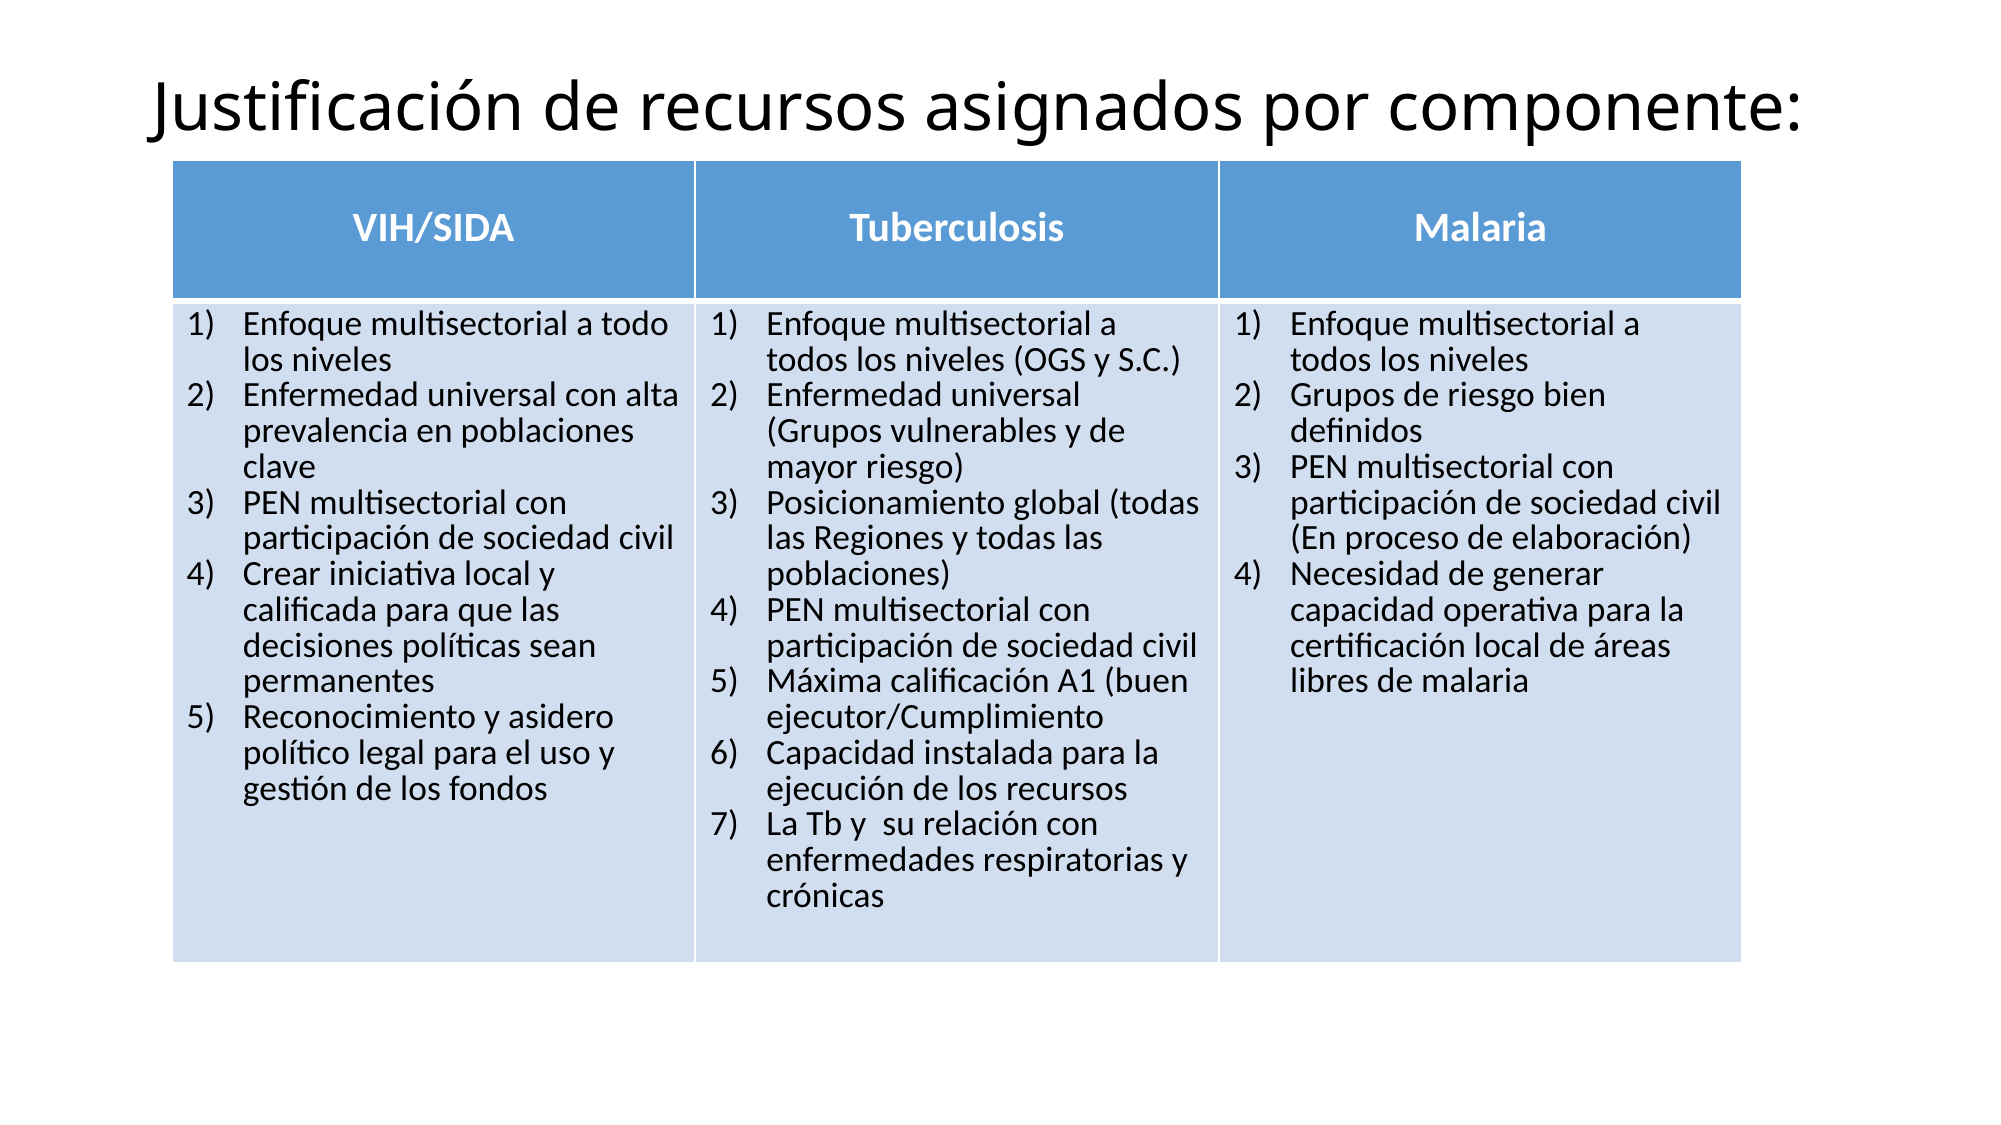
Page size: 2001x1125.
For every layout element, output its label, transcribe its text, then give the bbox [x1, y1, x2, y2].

title Justificación de recursos asignados por componente: [137, 0, 1863, 218]
table_header Malaria [1220, 161, 1741, 298]
table_header Tuberculosis [696, 161, 1218, 298]
table_cell Enfoque multisectorial a todo los niveles Enfermedad universal con alta prevalencia en poblaciones clave PEN multisectorial con participación de sociedad civil Crear iniciativa local y calificada para que las decisiones políticas sean permanentes Reconocimiento y asidero político legal para el uso y gestión de los fondos [173, 304, 694, 962]
table_header VIH/SIDA [173, 161, 694, 298]
table_cell Enfoque multisectorial a todos los niveles Grupos de riesgo bien definidos PEN multisectorial con participación de sociedad civil (En proceso de elaboración) Necesidad de generar capacidad operativa para la certificación local de áreas libres de malaria [1220, 304, 1741, 962]
table_cell Enfoque multisectorial a todos los niveles (OGS y S.C.) Enfermedad universal (Grupos vulnerables y de mayor riesgo) Posicionamiento global (todas las Regiones y todas las poblaciones) PEN multisectorial con participación de sociedad civil Máxima calificación A1 (buen ejecutor/Cumplimiento Capacidad instalada para la ejecución de los recursos La Tb y su relación con enfermedades respiratorias y crónicas [696, 304, 1218, 962]
